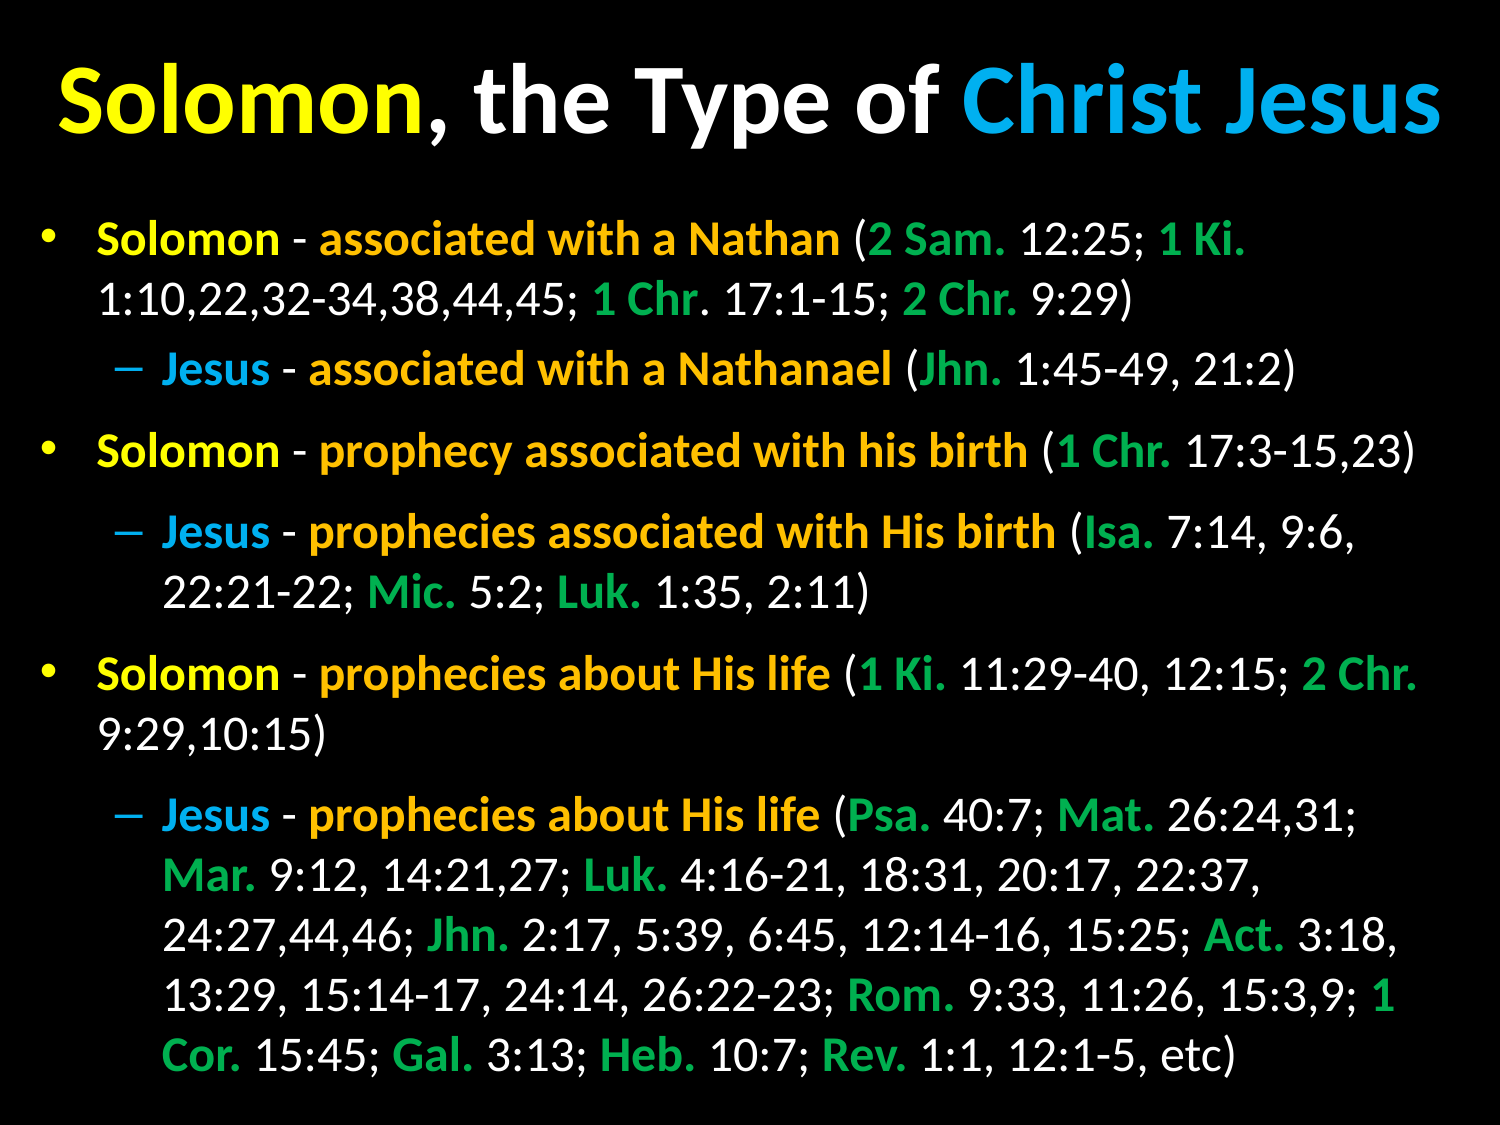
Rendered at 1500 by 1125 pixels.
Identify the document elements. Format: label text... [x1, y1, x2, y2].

list Solomon - associated with a Nathan (2 Sam. 12:25; 1 Ki. 1:10,22,32-34,38,44,45; 1 Chr. 17:1-15; 2 Chr. 9:29) Jesus - associated with a Nathanael (Jhn. 1:45-49, 21:2) Solomon - prophecy associated with his birth (1 Chr. 17:3-15,23) Jesus - prophecies associated with His birth (Isa. 7:14, 9:6, 22:21-22; Mic. 5:2; Luk. 1:35, 2:11) Solomon - prophecies about His life (1 Ki. 11:29-40, 12:15; 2 Chr. 9:29,10:15) Jesus - prophecies about His life (Psa. 40:7; Mat. 26:24,31; Mar. 9:12, 14:21,27; Luk. 4:16-21, 18:31, 20:17, 22:37, 24:27,44,46; Jhn. 2:17, 5:39, 6:45, 12:14-16, 15:25; Act. 3:18, 13:29, 15:14-17, 24:14, 26:22-23; Rom. 9:33, 11:26, 15:3,9; 1 Cor. 15:45; Gal. 3:13; Heb. 10:7; Rev. 1:1, 12:1-5, etc) [24, 187, 1475, 1100]
title Solomon, the Type of Christ Jesus [24, 0, 1475, 187]
